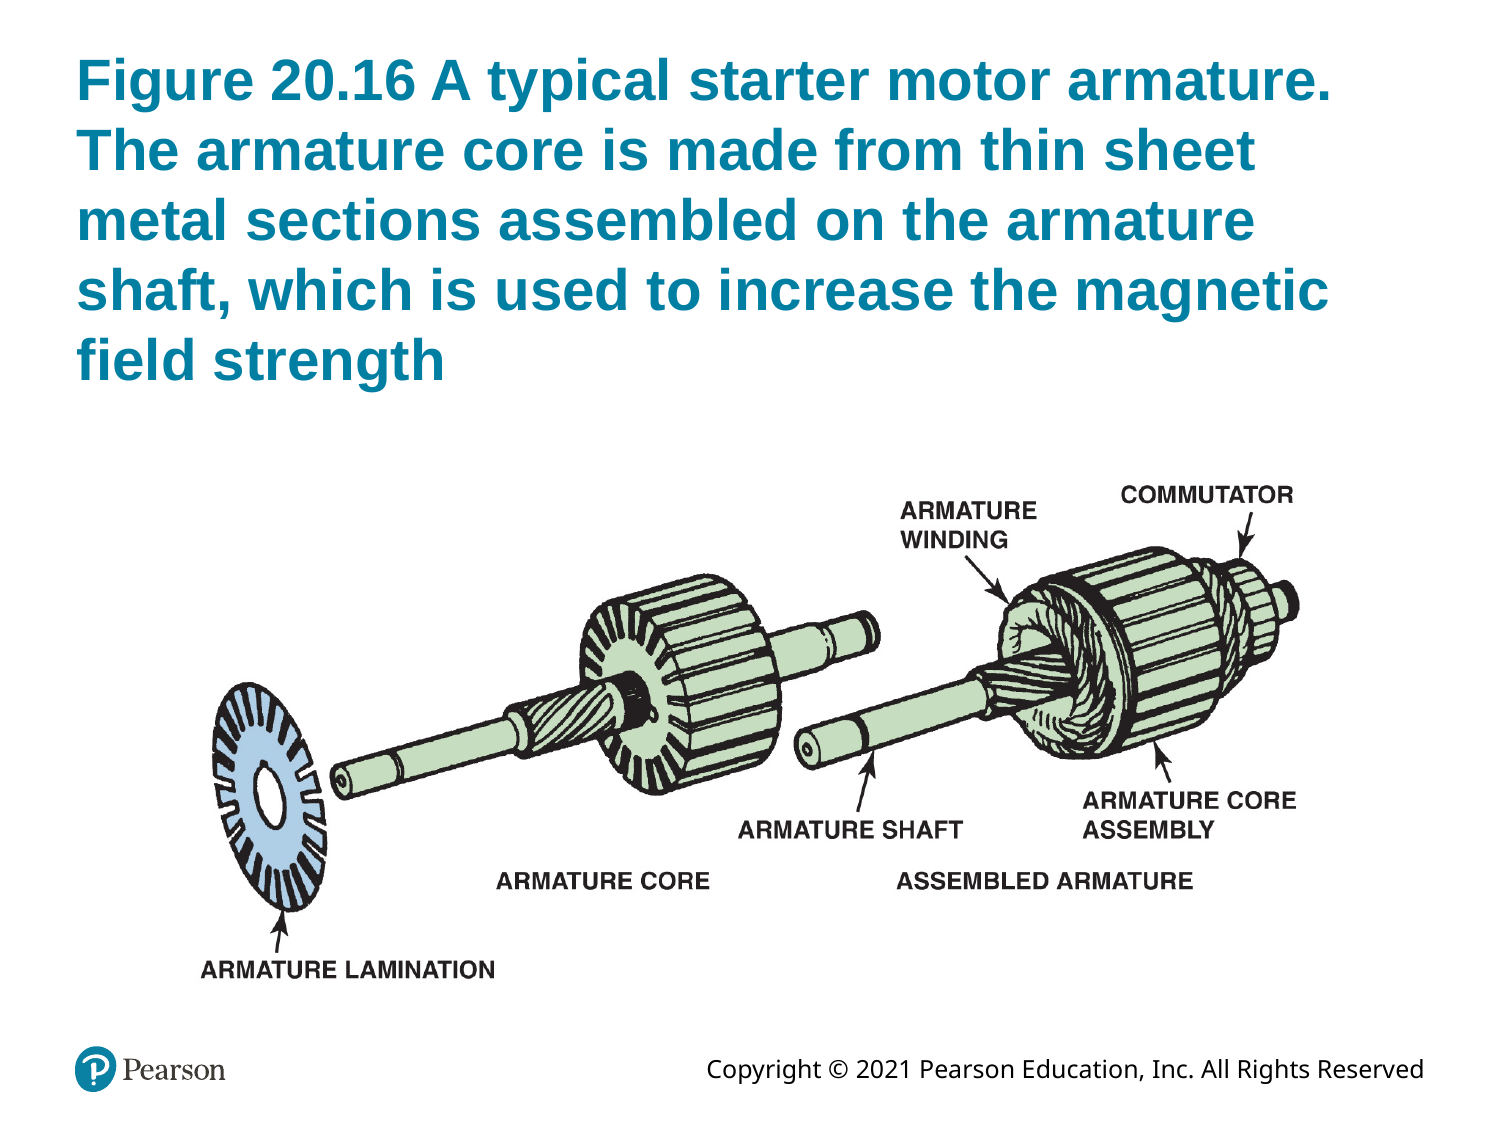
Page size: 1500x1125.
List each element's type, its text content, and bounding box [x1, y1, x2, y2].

title Figure 20.16 A typical starter motor armature. The armature core is made from thin sheet metal sections assembled on the armature shaft, which is used to increase the magnetic field strength [76, 42, 1423, 393]
picture [196, 478, 1304, 988]
